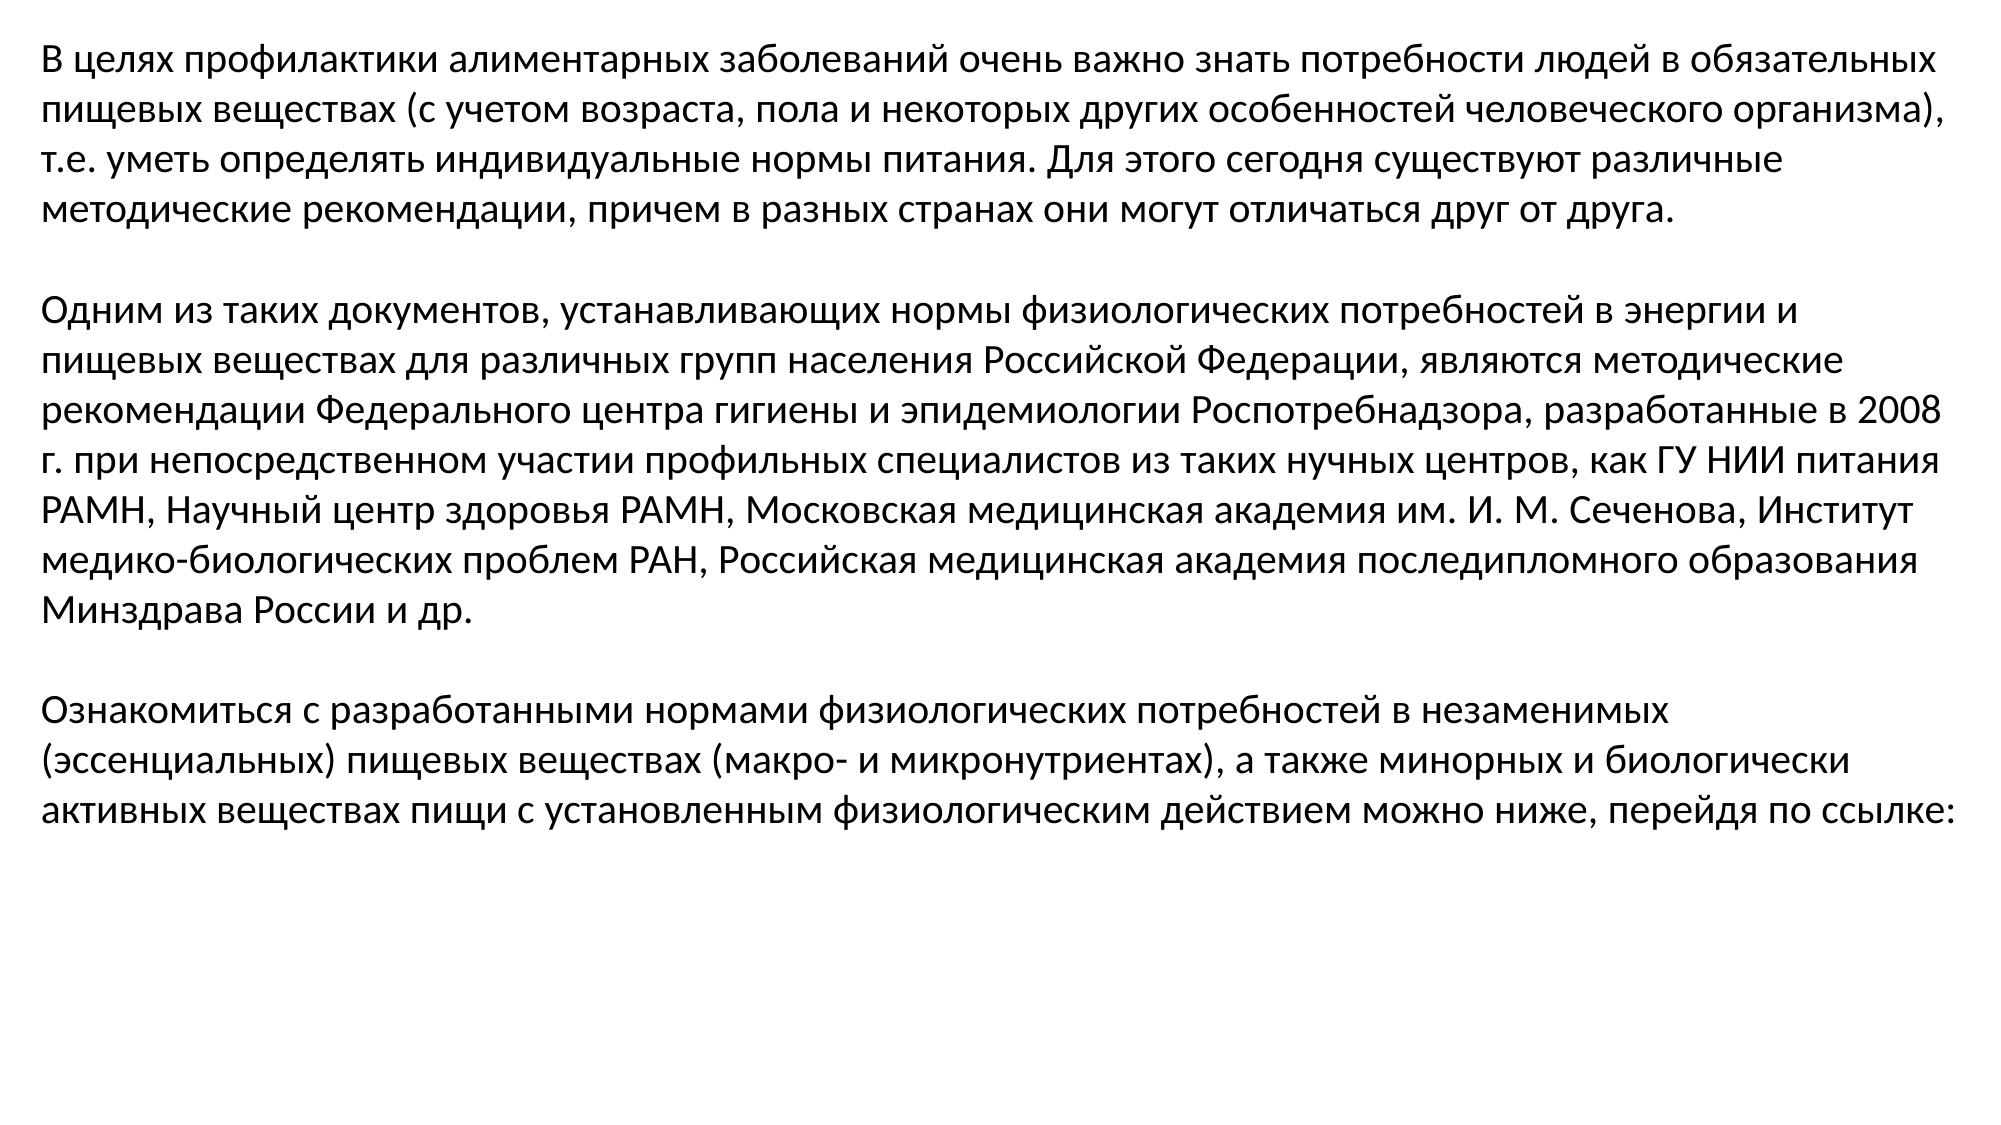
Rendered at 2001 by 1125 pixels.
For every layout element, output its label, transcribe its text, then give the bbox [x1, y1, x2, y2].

text_box В целях профилактики алиментарных заболеваний очень важно знать потребности людей в обязательных пищевых веществах (с учетом возраста, пола и некоторых других особенностей человеческого организма), т.е. уметь определять индивидуальные нормы питания. Для этого сегодня существуют различные методические рекомендации, причем в разных странах они могут отличаться друг от друга. Одним из таких документов, устанавливающих нормы физиологических потребностей в энергии и пищевых веществах для различных групп населения Российской Федерации, являются методические рекомендации Федерального центра гигиены и эпидемиологии Роспотребнадзора, разработанные в 2008 г. при непосредственном участии профильных специалистов из таких нучных центров, как ГУ НИИ питания РАМН, Научный центр здоровья РАМН, Московская медицинская академия им. И. М. Сеченова, Институт медико-биологических проблем РАН, Российская медицинская академия последипломного образования Минздрава России и др. Ознакомиться с разработанными нормами физиологических потребностей в незаменимых (эссенциальных) пищевых веществах (макро- и микронутриентах), а также минорных и биологически активных веществах пищи с установленным физиологическим действием можно ниже, перейдя по ссылке: [26, 23, 1974, 839]
